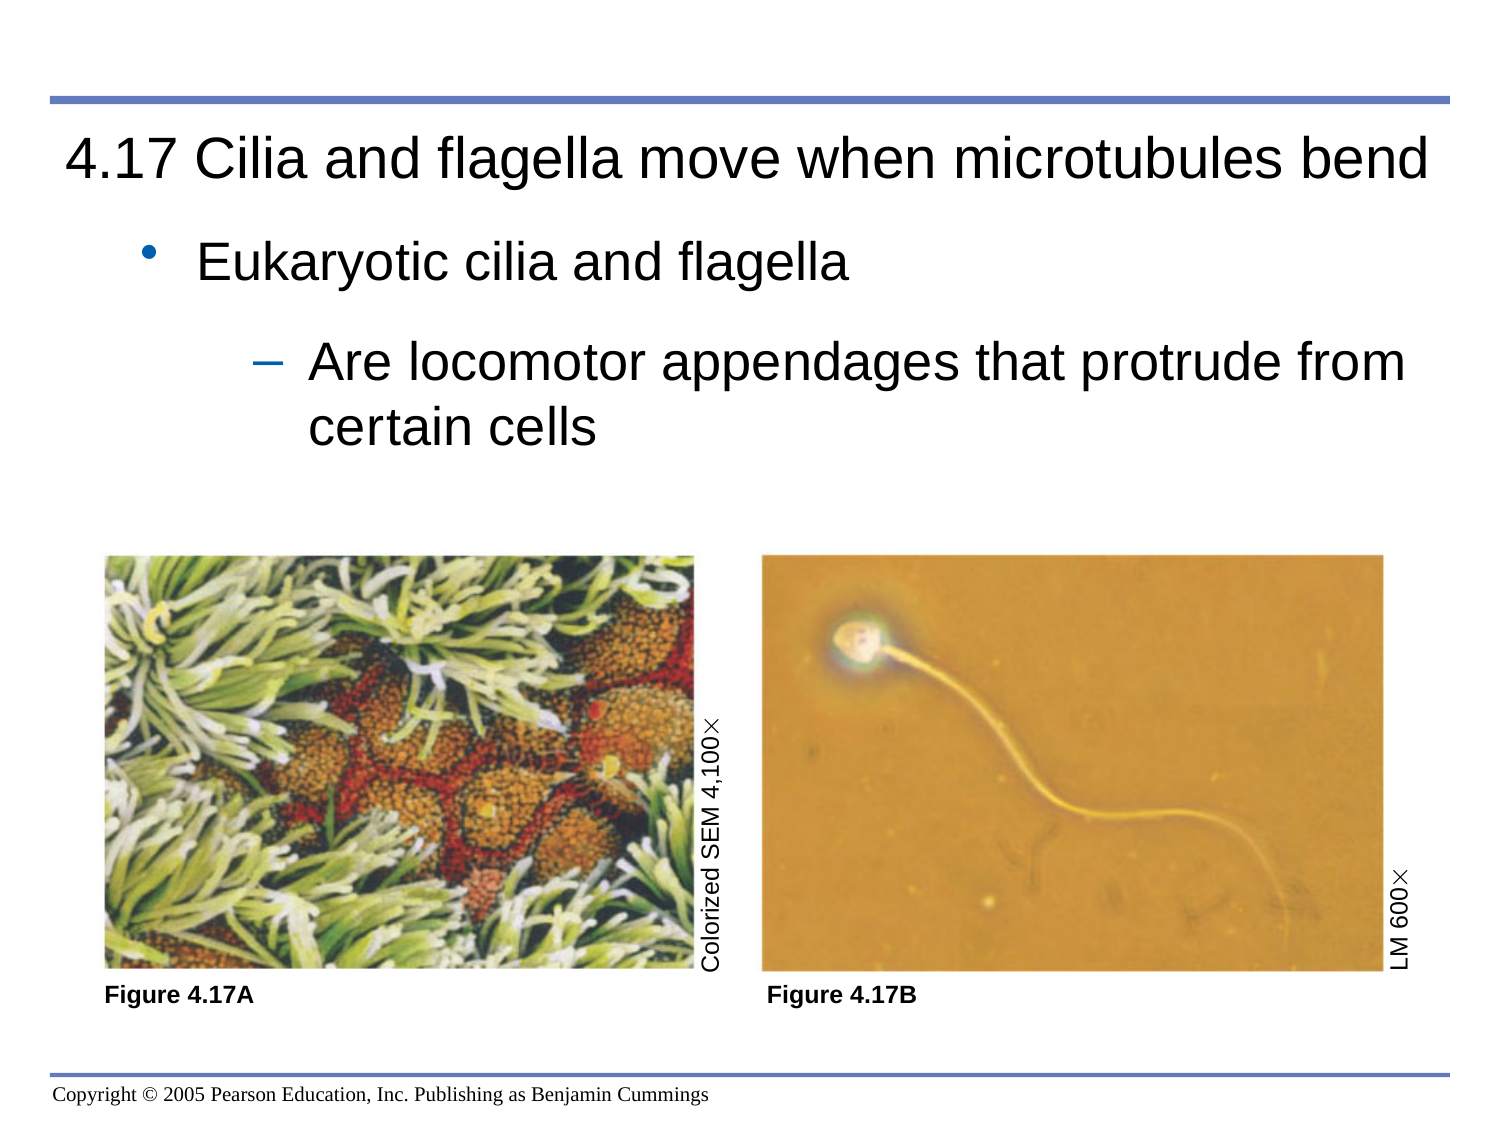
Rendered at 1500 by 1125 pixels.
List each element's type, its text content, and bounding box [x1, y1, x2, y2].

list 4.17 Cilia and flagella move when microtubules bend Eukaryotic cilia and flagella Are locomotor appendages that protrude from cer tain cells [49, 112, 1451, 493]
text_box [74, 524, 1421, 1017]
